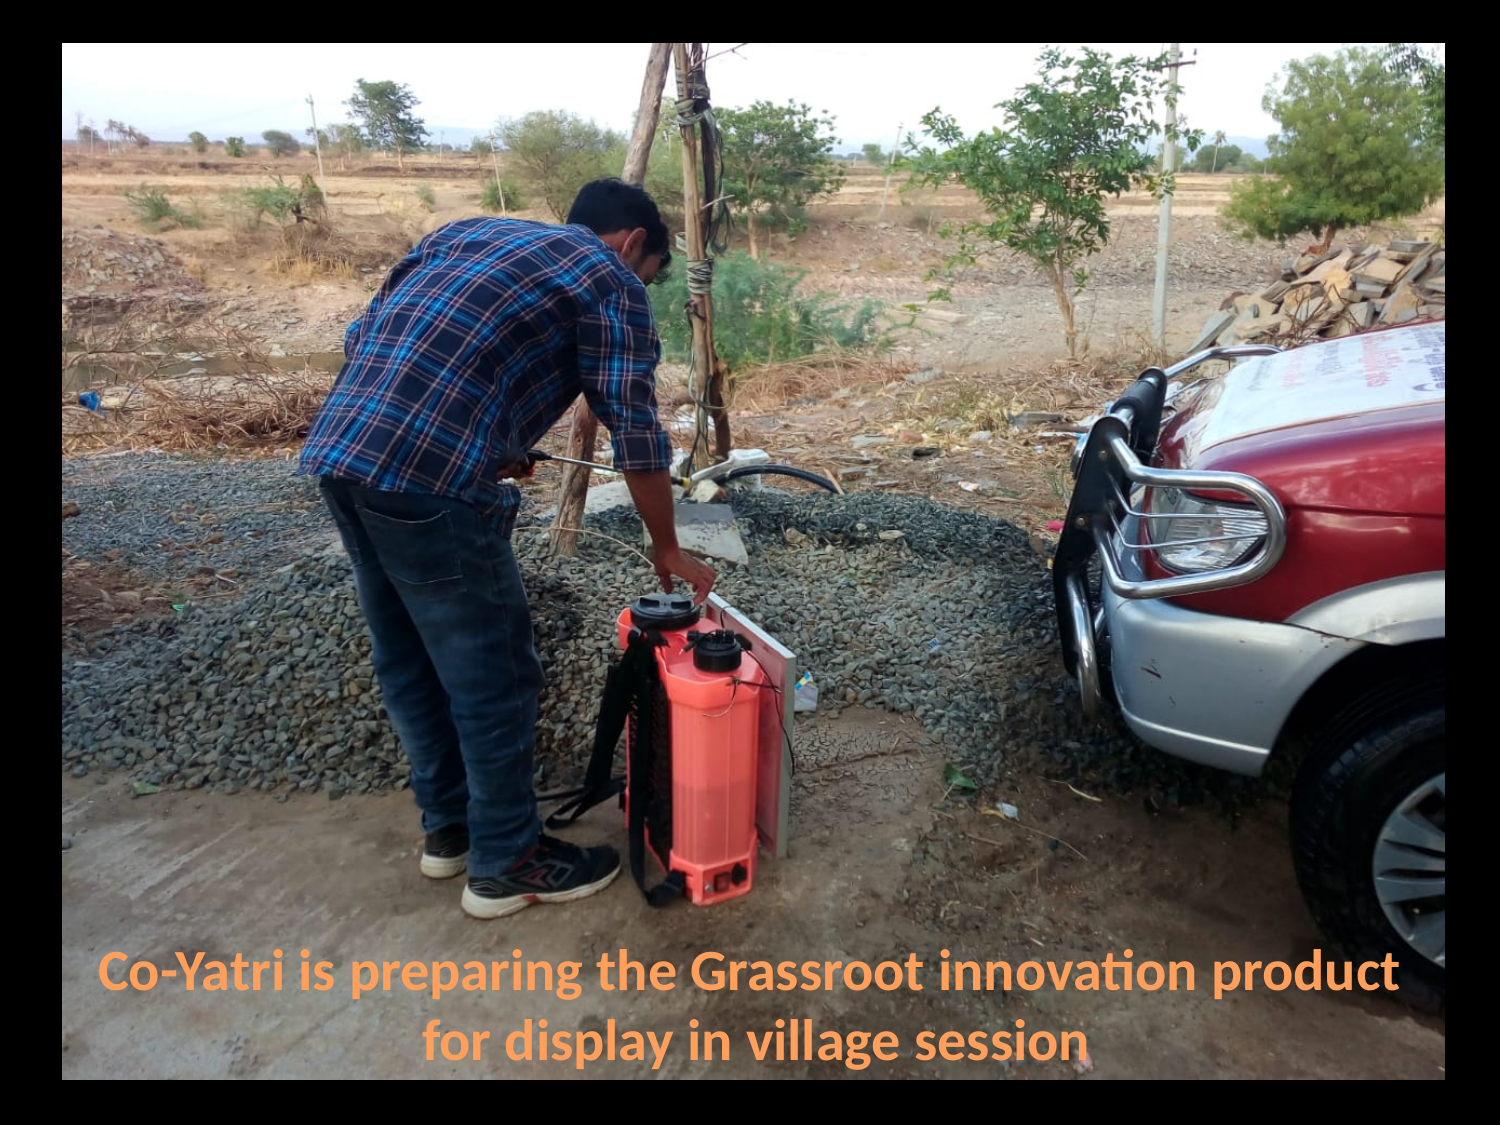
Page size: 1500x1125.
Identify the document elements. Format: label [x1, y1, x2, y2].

list [62, 42, 1446, 1081]
